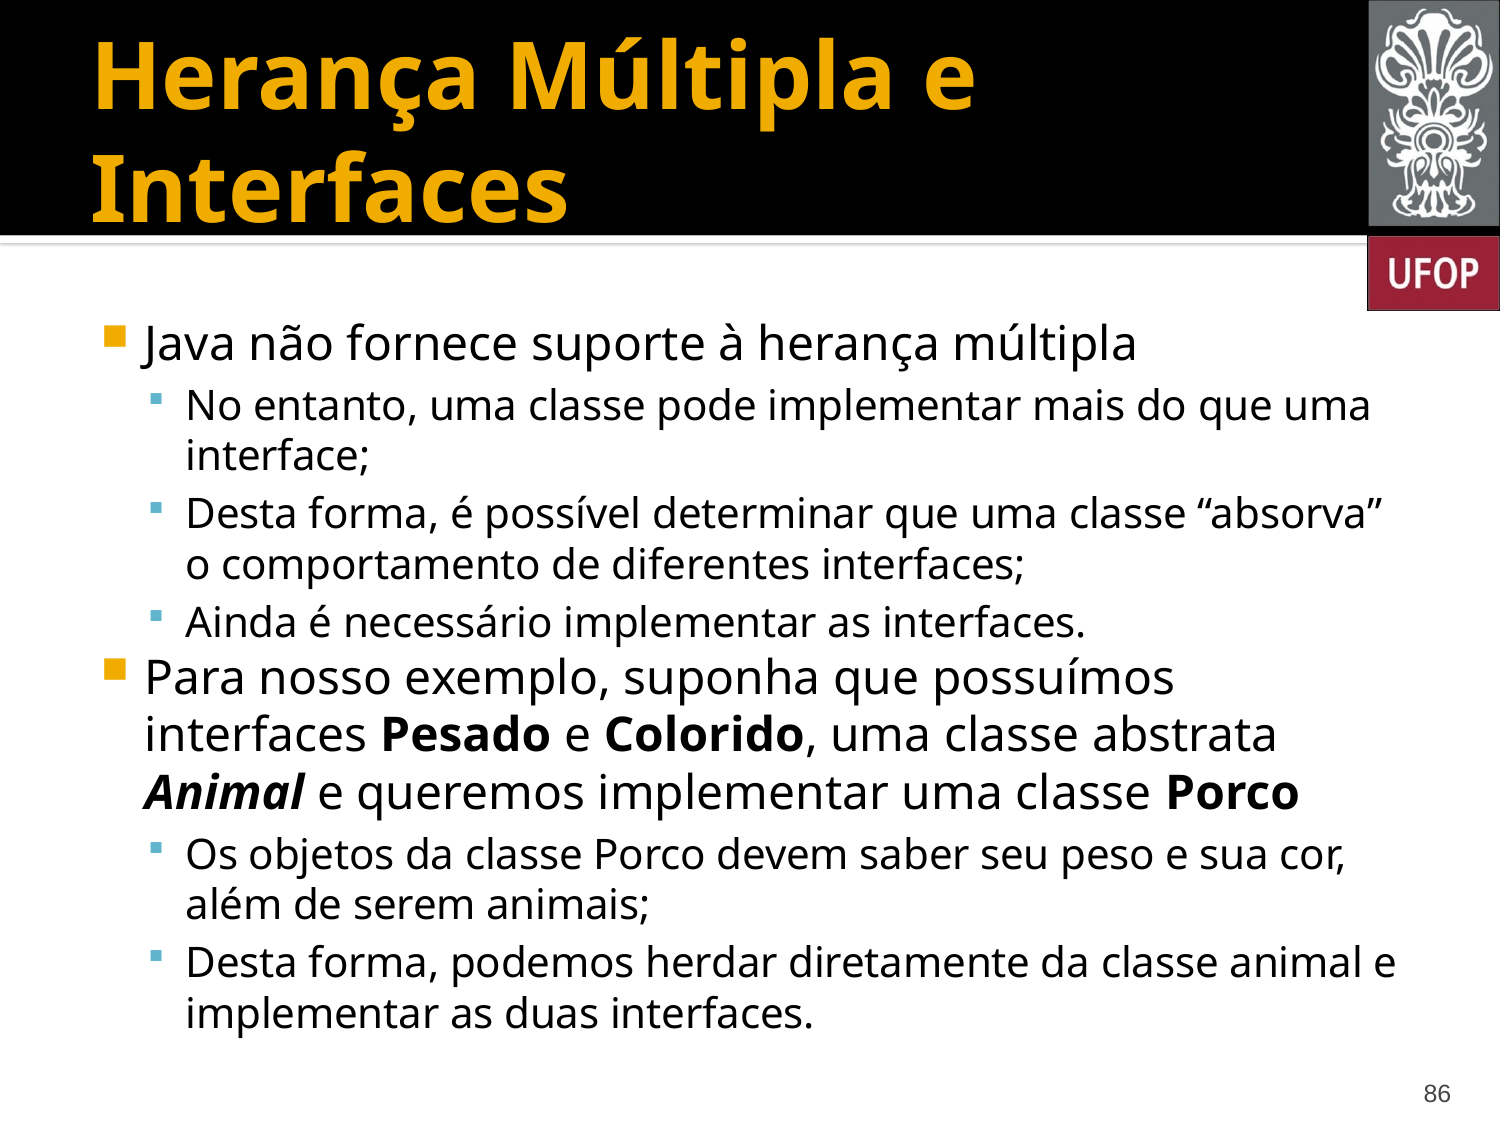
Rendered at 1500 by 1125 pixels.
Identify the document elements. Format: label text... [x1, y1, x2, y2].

slide_number 86 [1345, 1062, 1467, 1108]
picture [1367, 0, 1500, 311]
list Java não fornece suporte à herança múltipla No entanto, uma classe pode implementar mais do que uma interface; Desta forma, é possível determinar que uma classe “absorva” o comportamento de diferentes interfaces; Ainda é necessário implementar as interfaces. Para nosso exemplo, suponha que possuímos interfaces Pesado e Colorido, uma classe abstrata Animal e queremos implementar uma classe Porco Os objetos da classe Porco devem saber seu peso e sua cor, além de serem animais; Desta forma, podemos herdar diretamente da classe animal e implementar as duas interfaces. [75, 291, 1425, 1050]
title Herança Múltipla e Interfaces [75, 25, 1370, 231]
